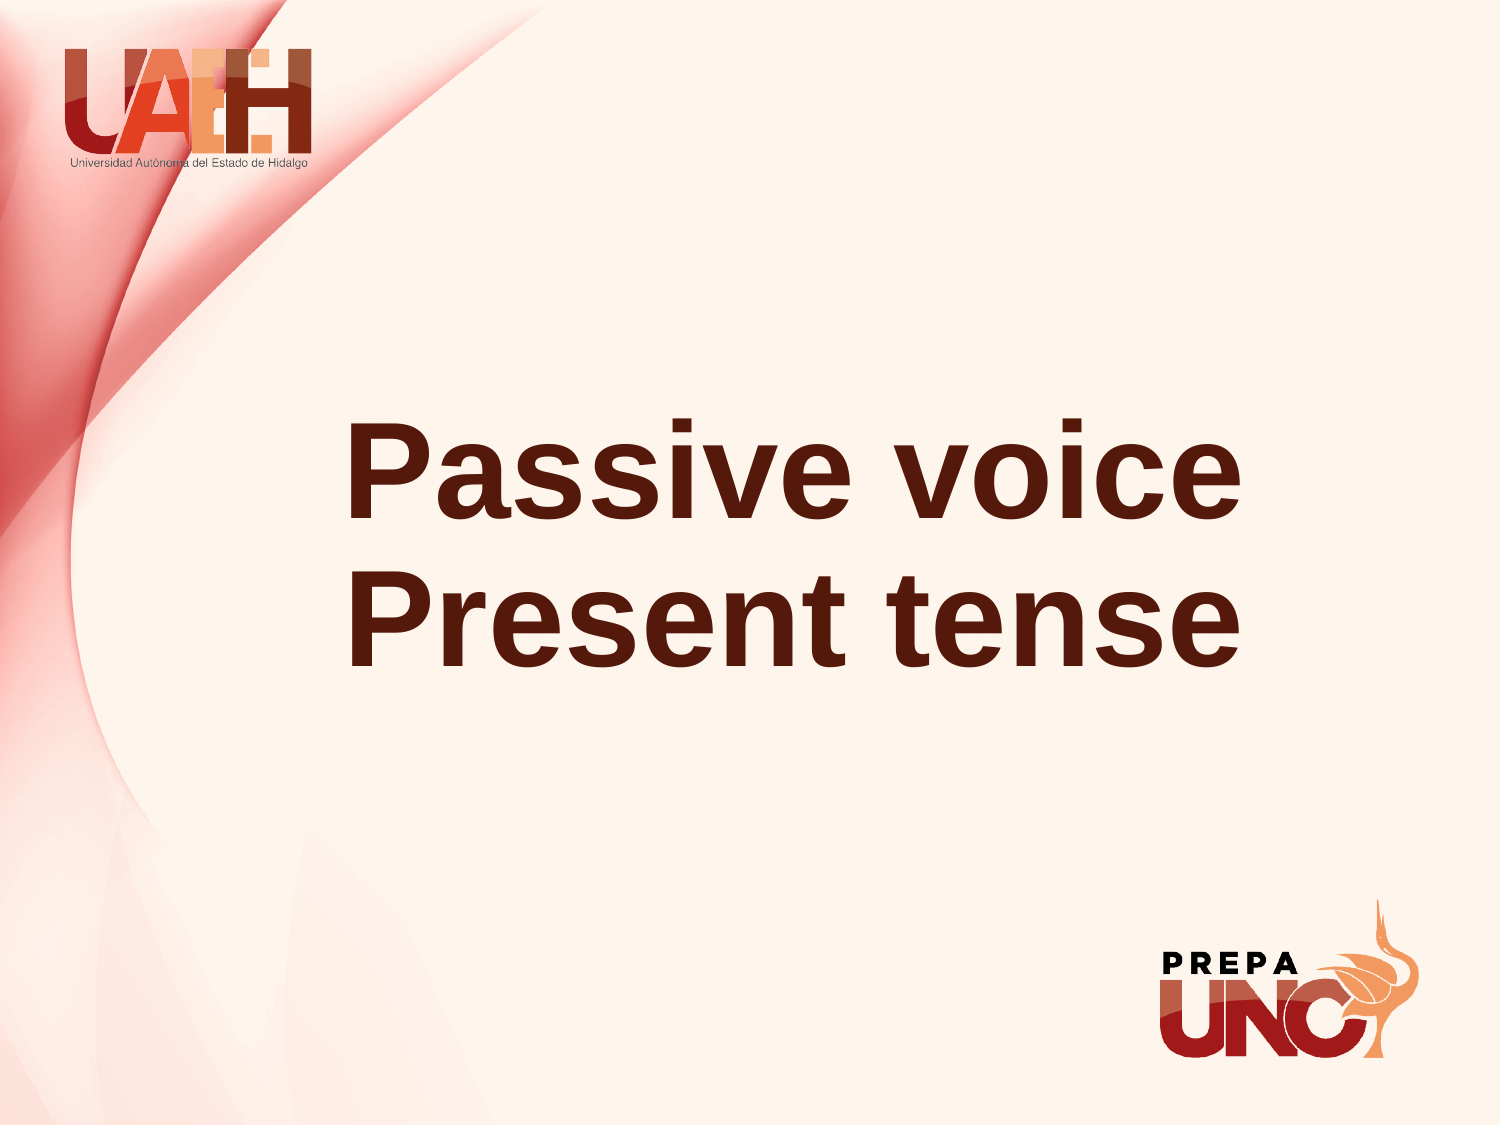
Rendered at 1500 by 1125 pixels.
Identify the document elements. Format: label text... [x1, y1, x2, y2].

picture [0, 0, 1500, 1125]
title Passive voice Present tense [147, 439, 1441, 657]
